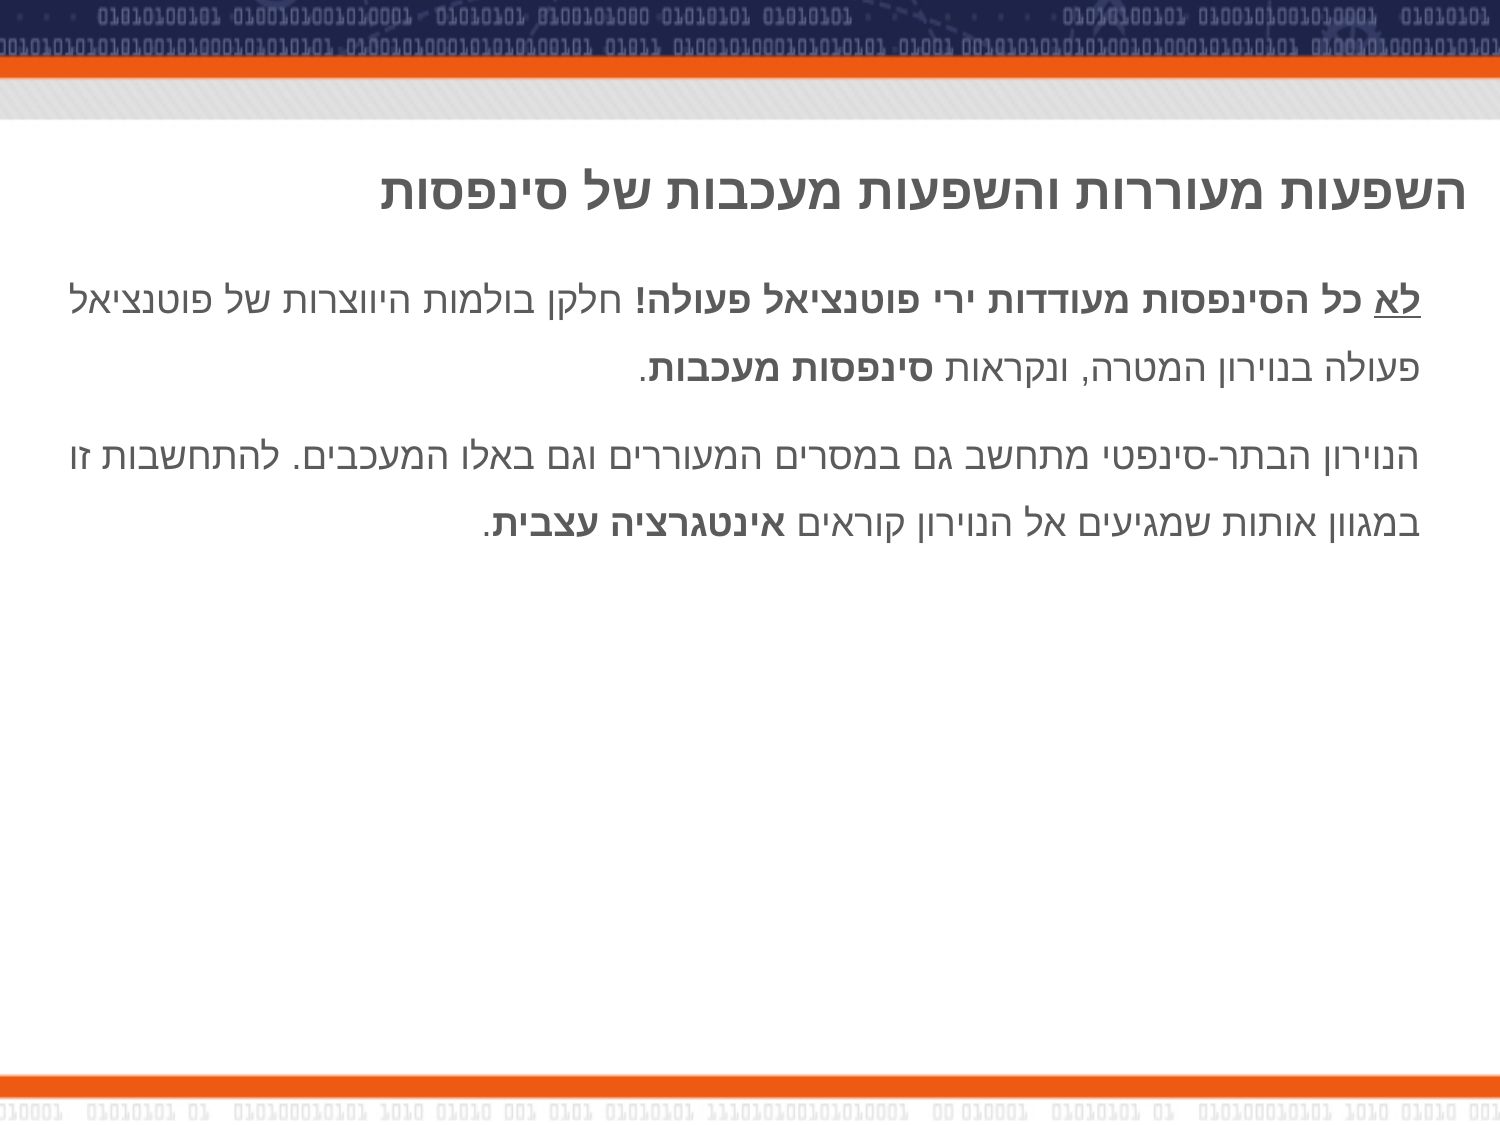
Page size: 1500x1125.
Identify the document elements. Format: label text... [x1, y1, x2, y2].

picture [0, 0, 1500, 1125]
text_box השפעות מעוררות והשפעות מעכבות של סינפסות [364, 151, 1483, 227]
text_box לא כל הסינפסות מעודדות ירי פוטנציאל פעולה! חלקן בולמות היווצרות של פוטנציאל פעולה בנוירון המטרה, ונקראות סינפסות מעכבות. הנוירון הבתר-סינפטי מתחשב גם במסרים המעוררים וגם באלו המעכבים. להתחשבות זו במגוון אותות שמגיעים אל הנוירון קוראים אינטגרציה עצבית. [54, 246, 1437, 552]
